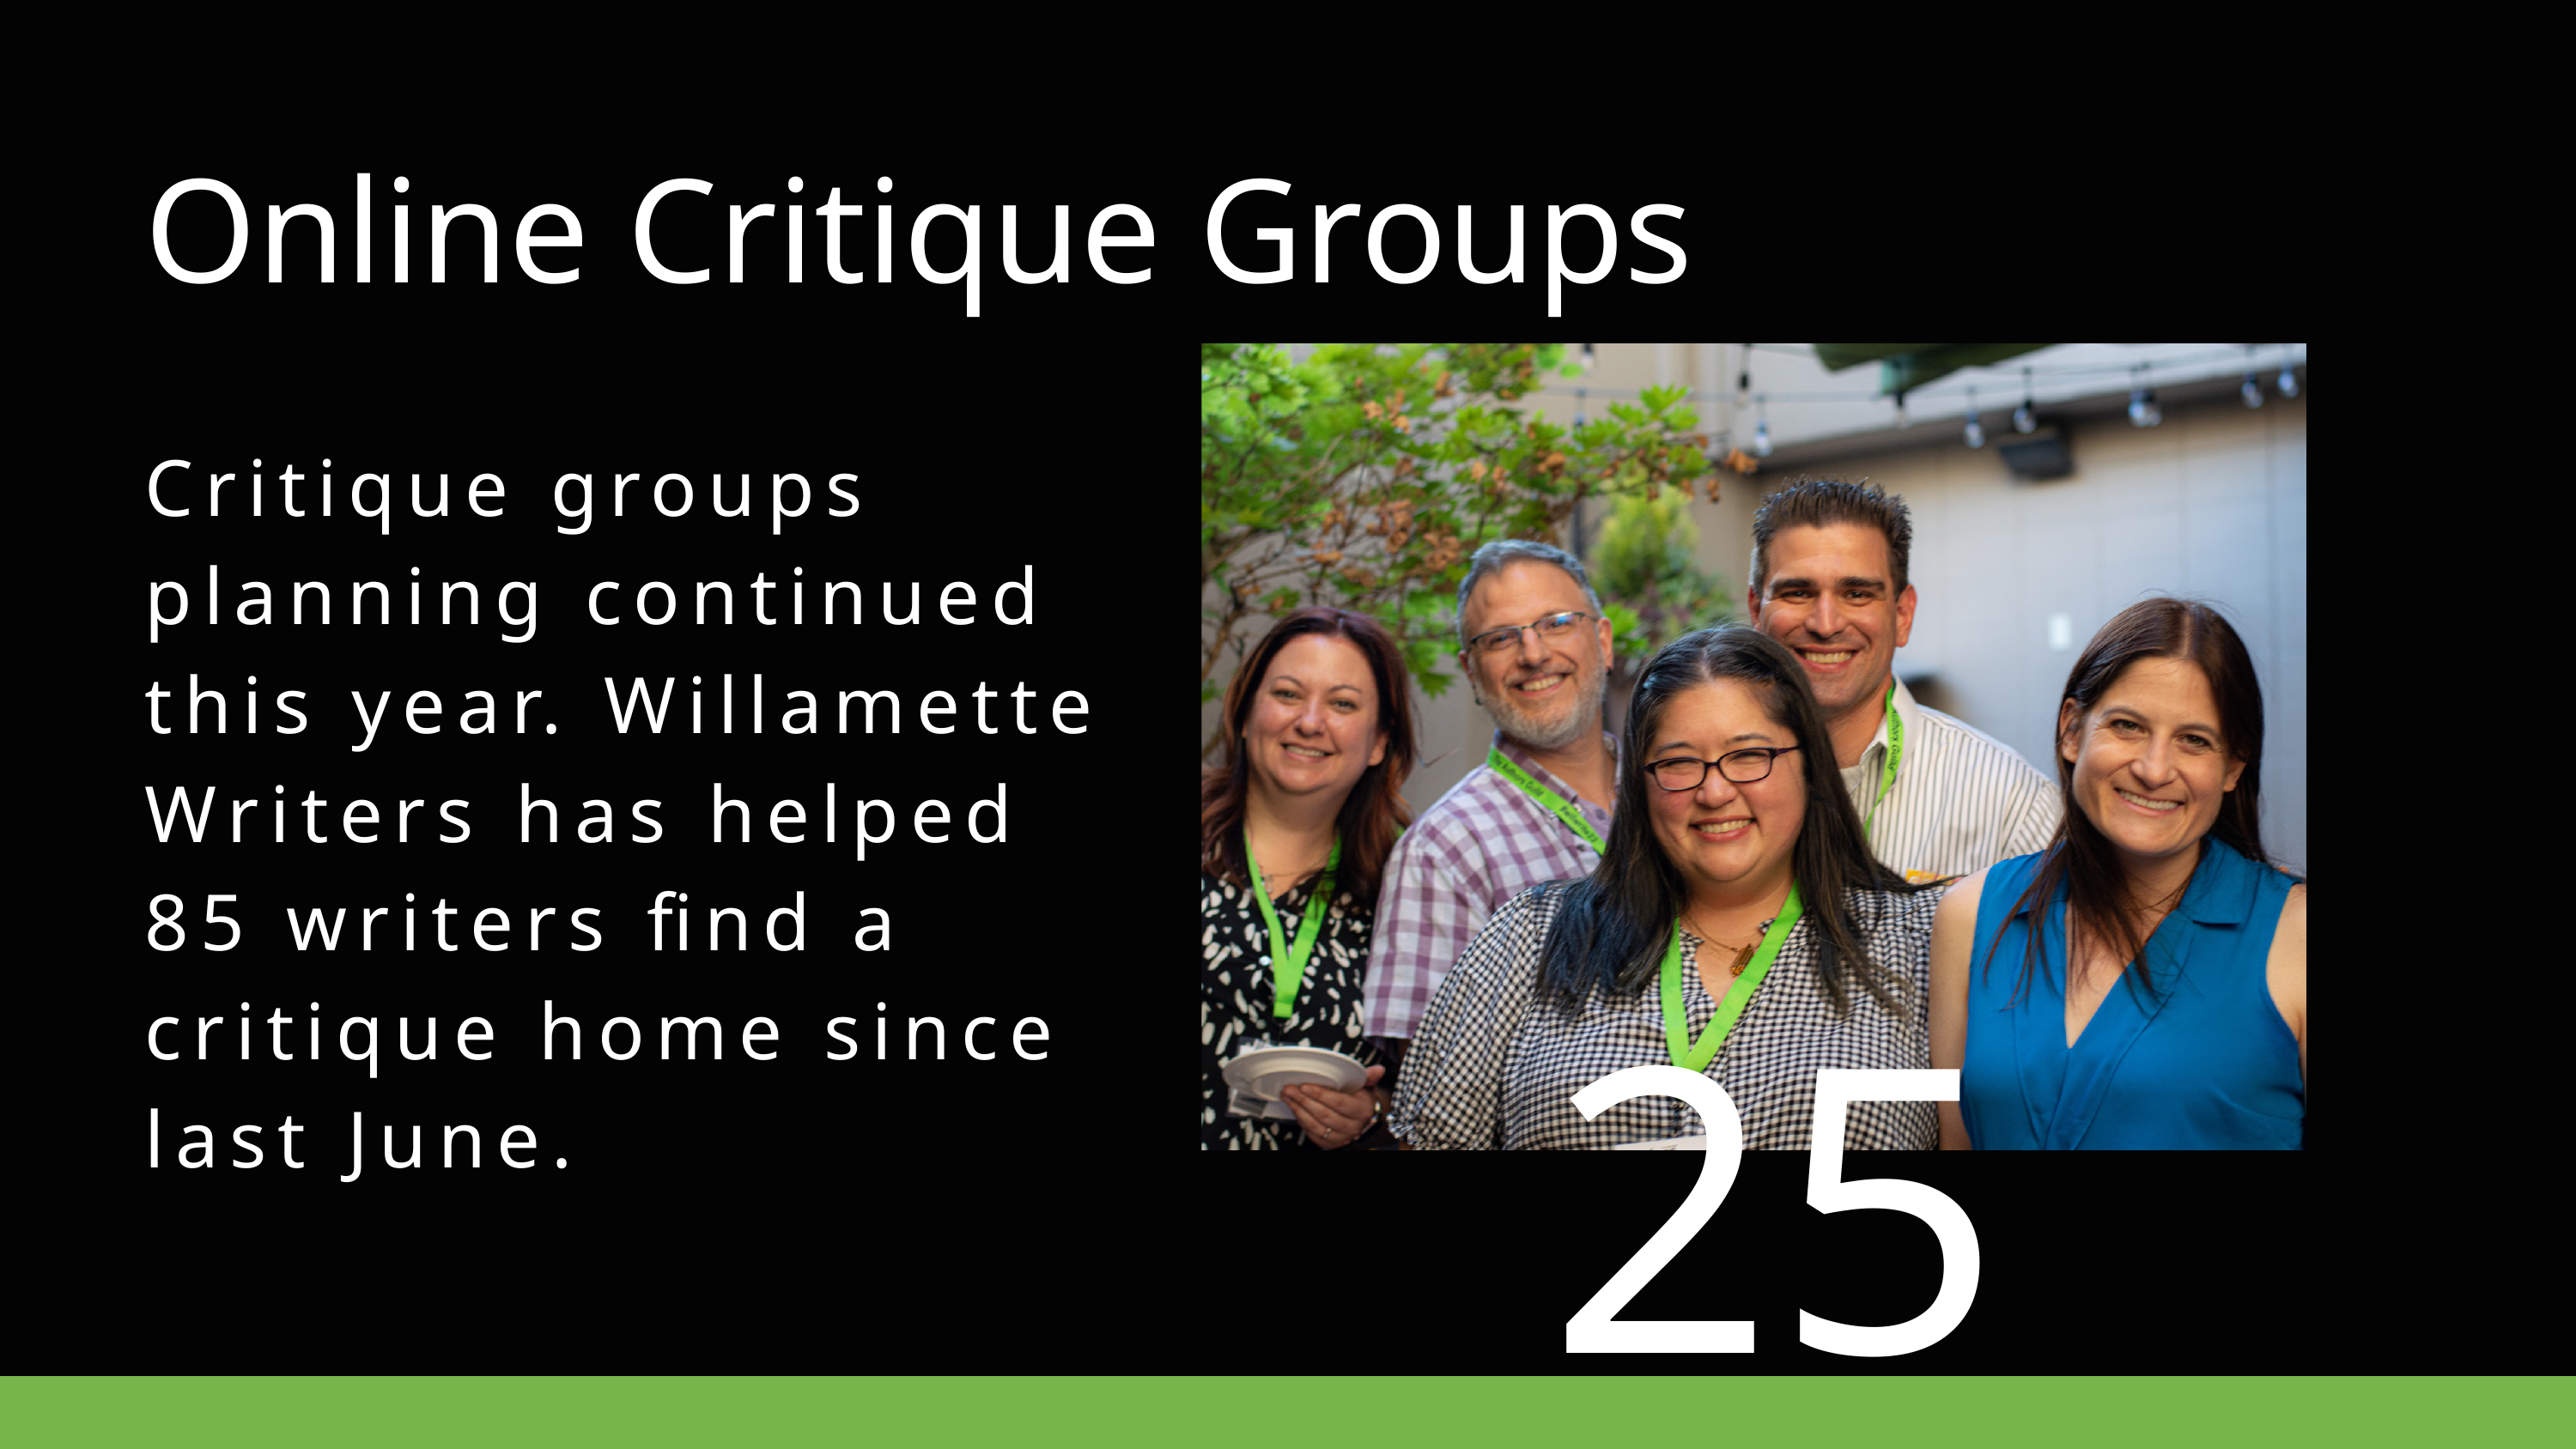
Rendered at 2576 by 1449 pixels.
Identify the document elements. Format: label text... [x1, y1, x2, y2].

text_box 25 [1547, 1158, 2112, 1376]
text_box [0, 1376, 2576, 1449]
text_box Critique groups planning continued this year. Willamette Writers has helped 85 writers find a critique home since last June. [144, 422, 1156, 1184]
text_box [1201, 343, 2307, 1150]
text_box Online Critique Groups [144, 165, 2521, 312]
